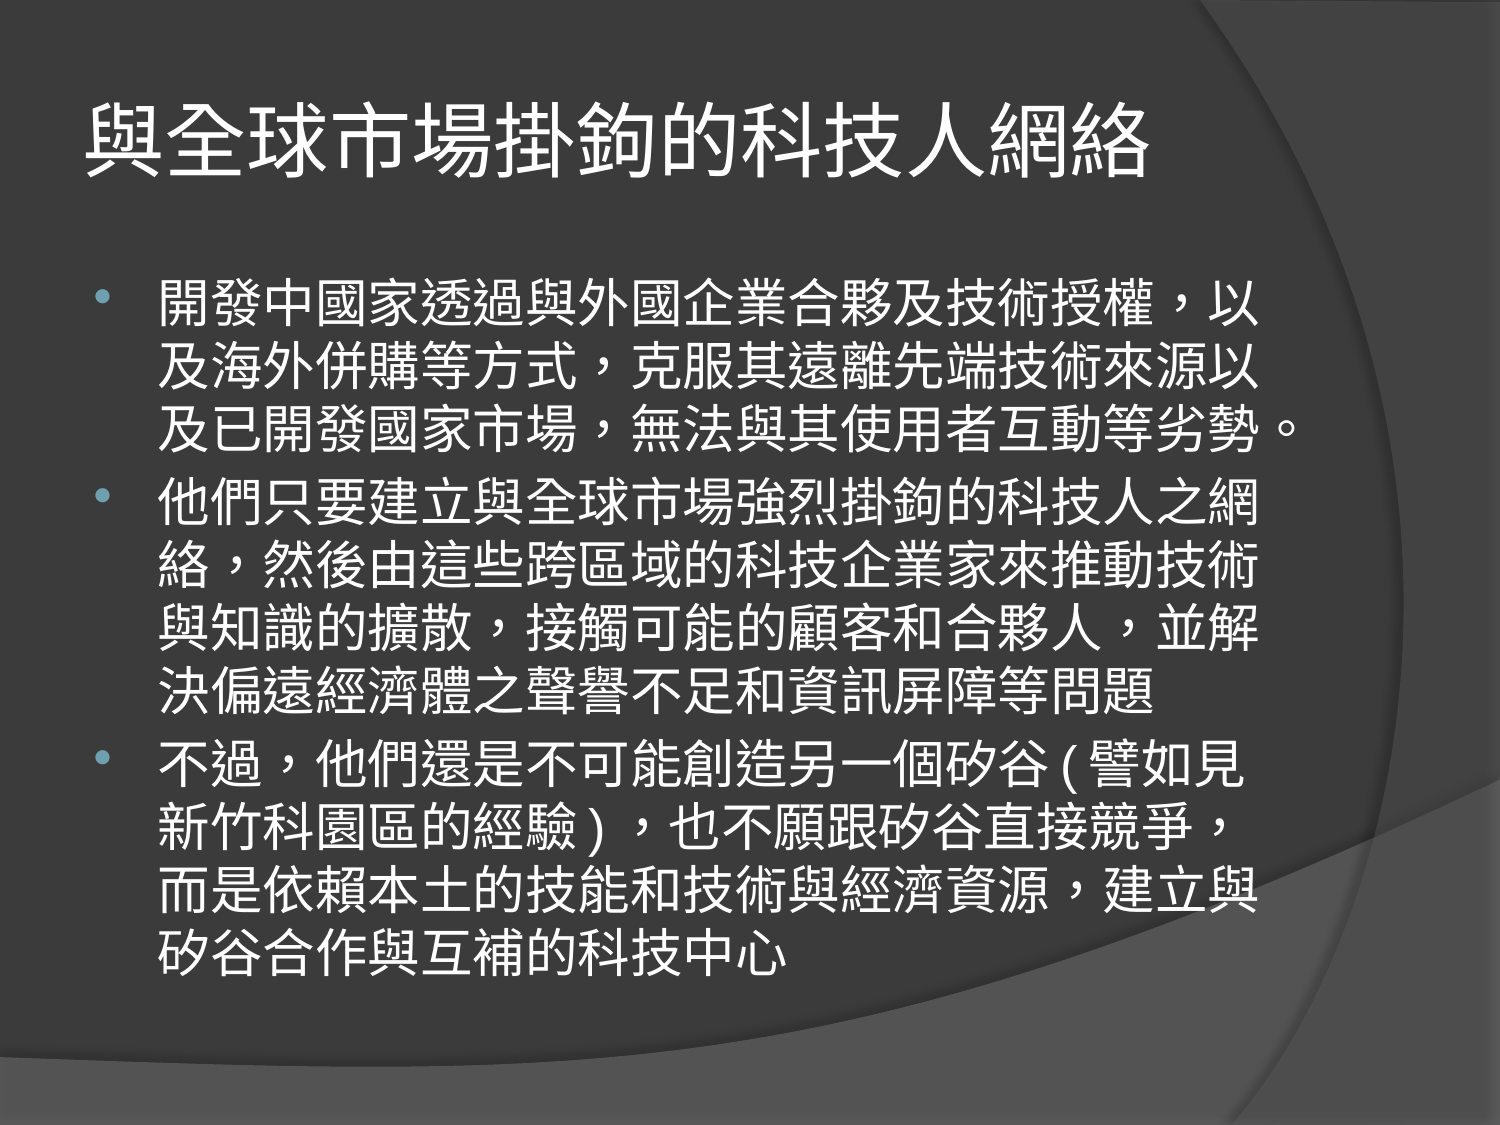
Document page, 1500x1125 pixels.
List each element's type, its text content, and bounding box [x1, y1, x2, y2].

list 開發中國家透過與外國企業合夥及技術授權，以及海外併購等方式，克服其遠離先端技術來源以及已開發國家市場，無法與其使用者互動等劣勢。 他們只要建立與全球市場強烈掛鉤的科技人之網絡，然後由這些跨區域的科技企業家來推動技術與知識的擴散，接觸可能的顧客和合夥人，並解決偏遠經濟體之聲譽不足和資訊屏障等問題 不過，他們還是不可能創造另一個矽谷(譬如見新竹科園區的經驗)，也不願跟矽谷直接競爭，而是依賴本土的技能和技術與經濟資源，建立與矽谷合作與互補的科技中心 [75, 262, 1300, 1005]
title 與全球市場掛鉤的科技人網絡 [75, 45, 1300, 233]
